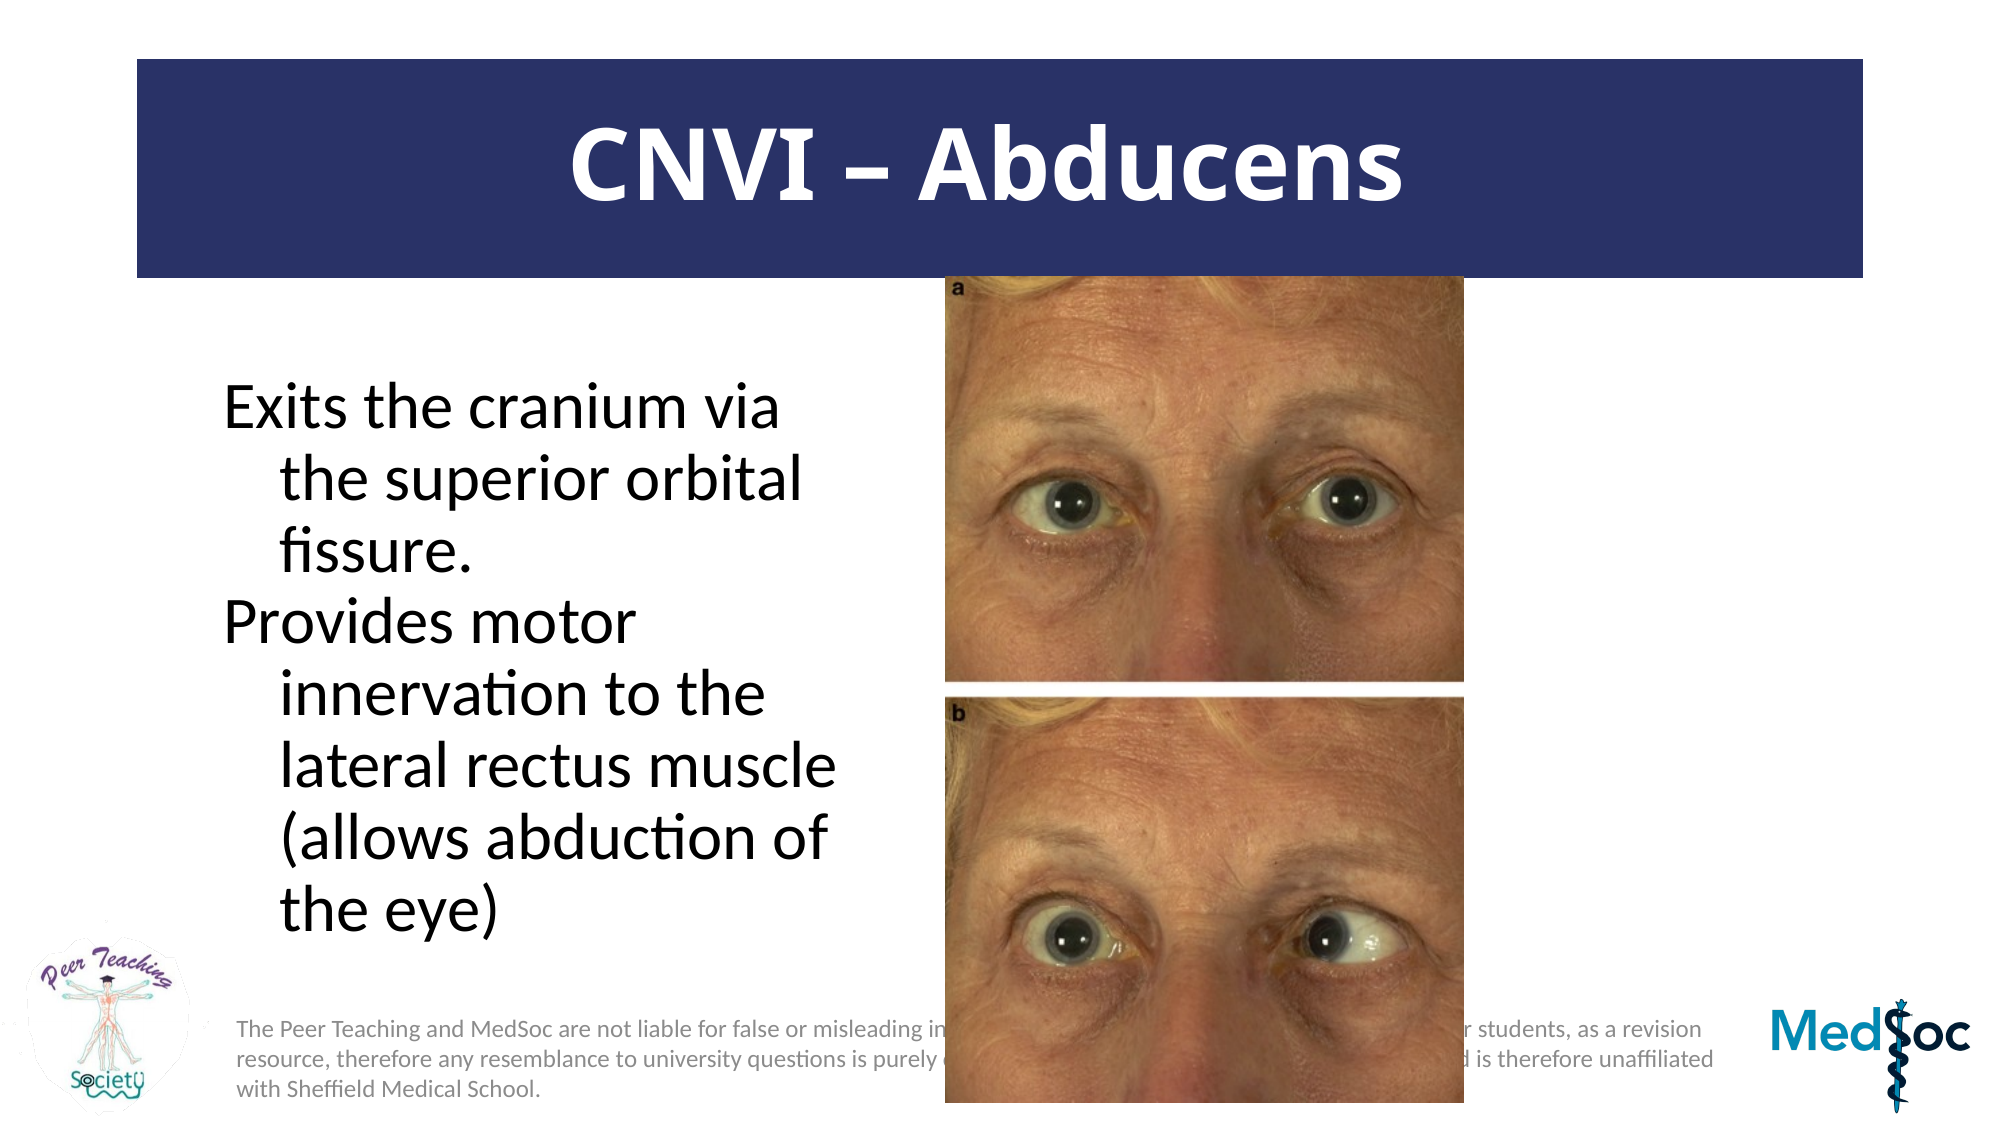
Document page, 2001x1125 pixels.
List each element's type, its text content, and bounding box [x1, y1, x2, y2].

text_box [0, 915, 1980, 1125]
text_box Exits the cranium via the superior orbital fissure. Provides motor innervation to the lateral rectus muscle (allows abduction of the eye) [208, 363, 901, 888]
picture [945, 276, 1465, 1103]
title CNVI – Abducens [137, 59, 1863, 278]
